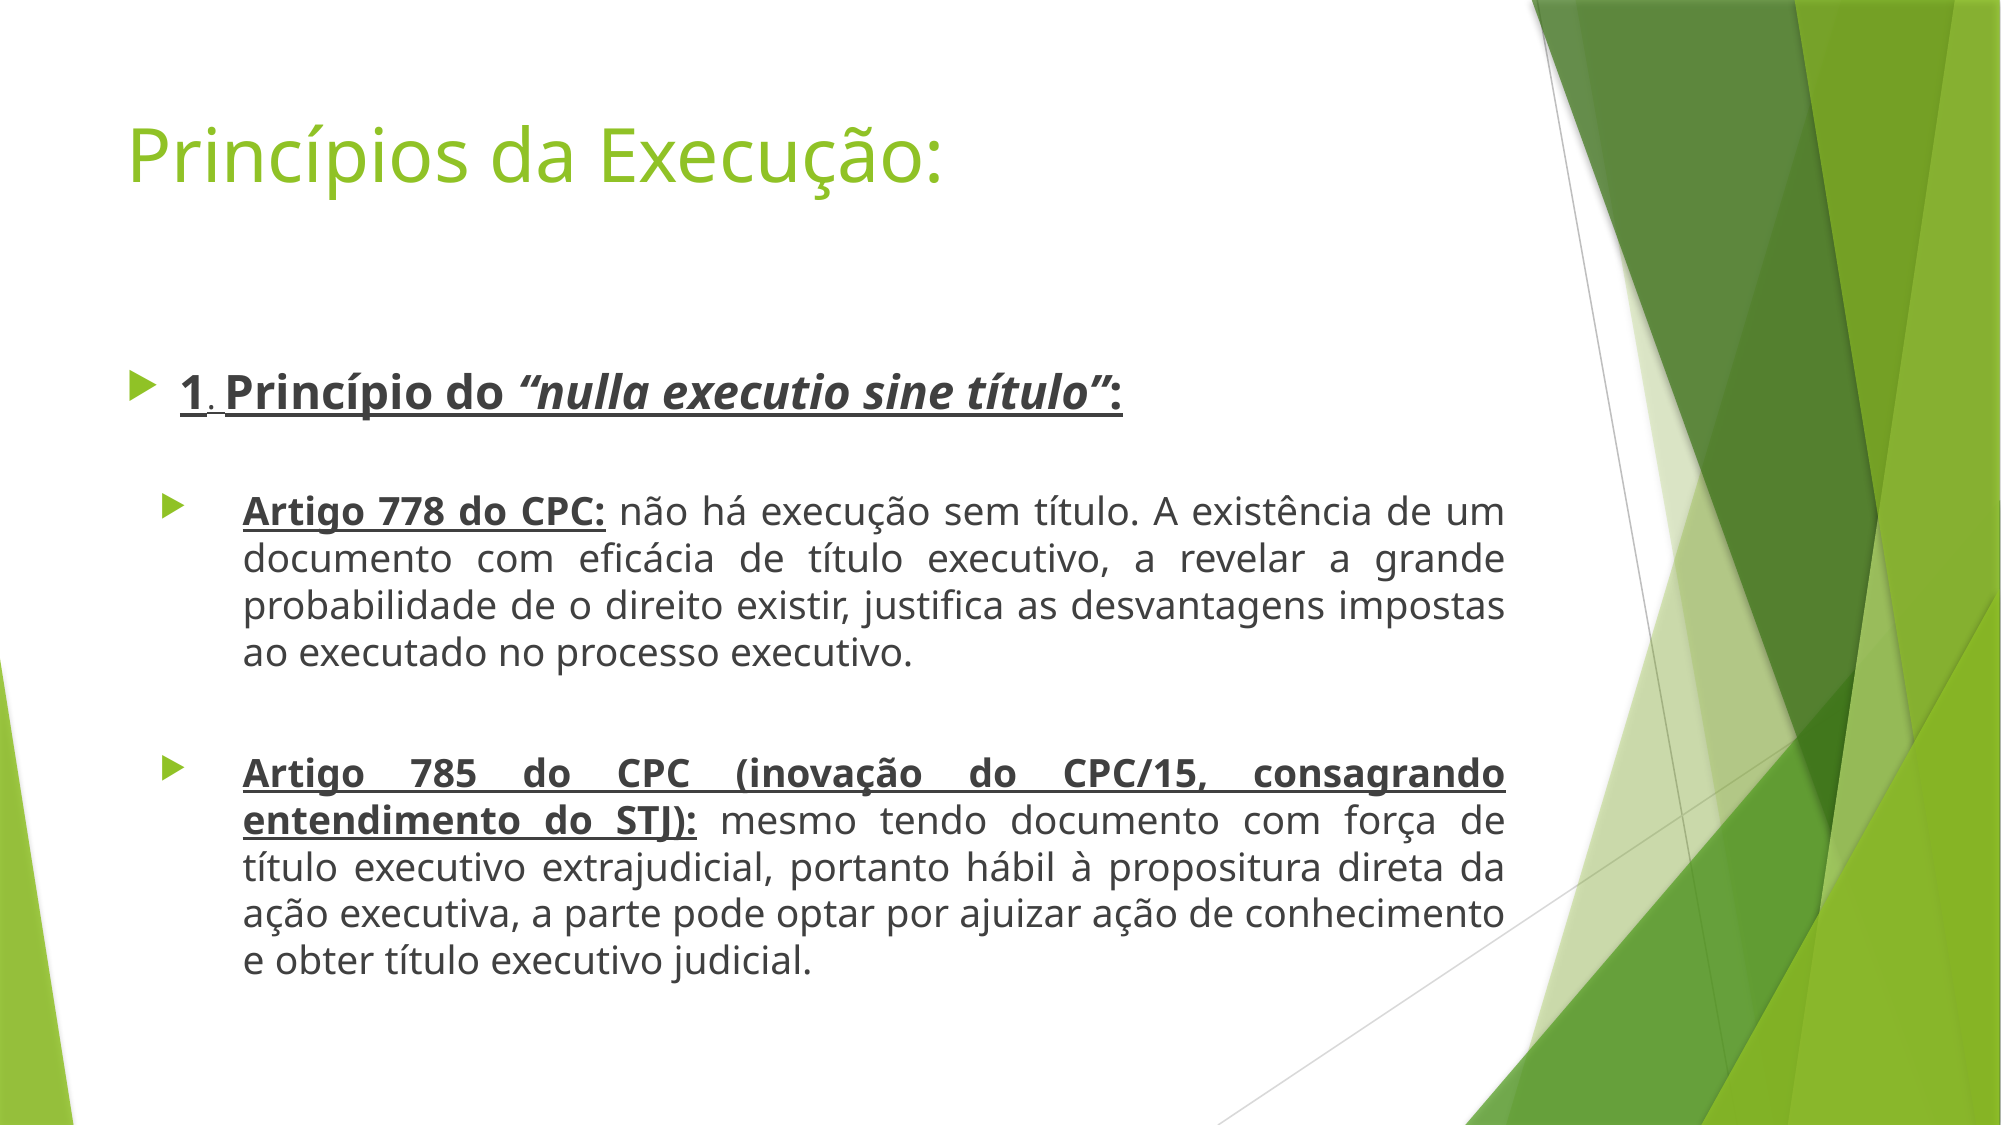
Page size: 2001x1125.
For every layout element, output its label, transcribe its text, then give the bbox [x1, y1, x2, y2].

list 1. Princípio do “nulla executio sine título”: Artigo 778 do CPC: não há execução sem título. A existência de um documento com eficácia de título executivo, a revelar a grande probabilidade de o direito existir, justifica as desvantagens impostas ao executado no processo executivo. Artigo 785 do CPC (inovação do CPC/15, consagrando entendimento do STJ): mesmo tendo documento com força de título executivo extrajudicial, portanto hábil à propositura direta da ação executiva, a parte pode optar por ajuizar ação de conhecimento e obter título executivo judicial. [111, 354, 1522, 992]
title Princípios da Execução: [111, 99, 1522, 317]
